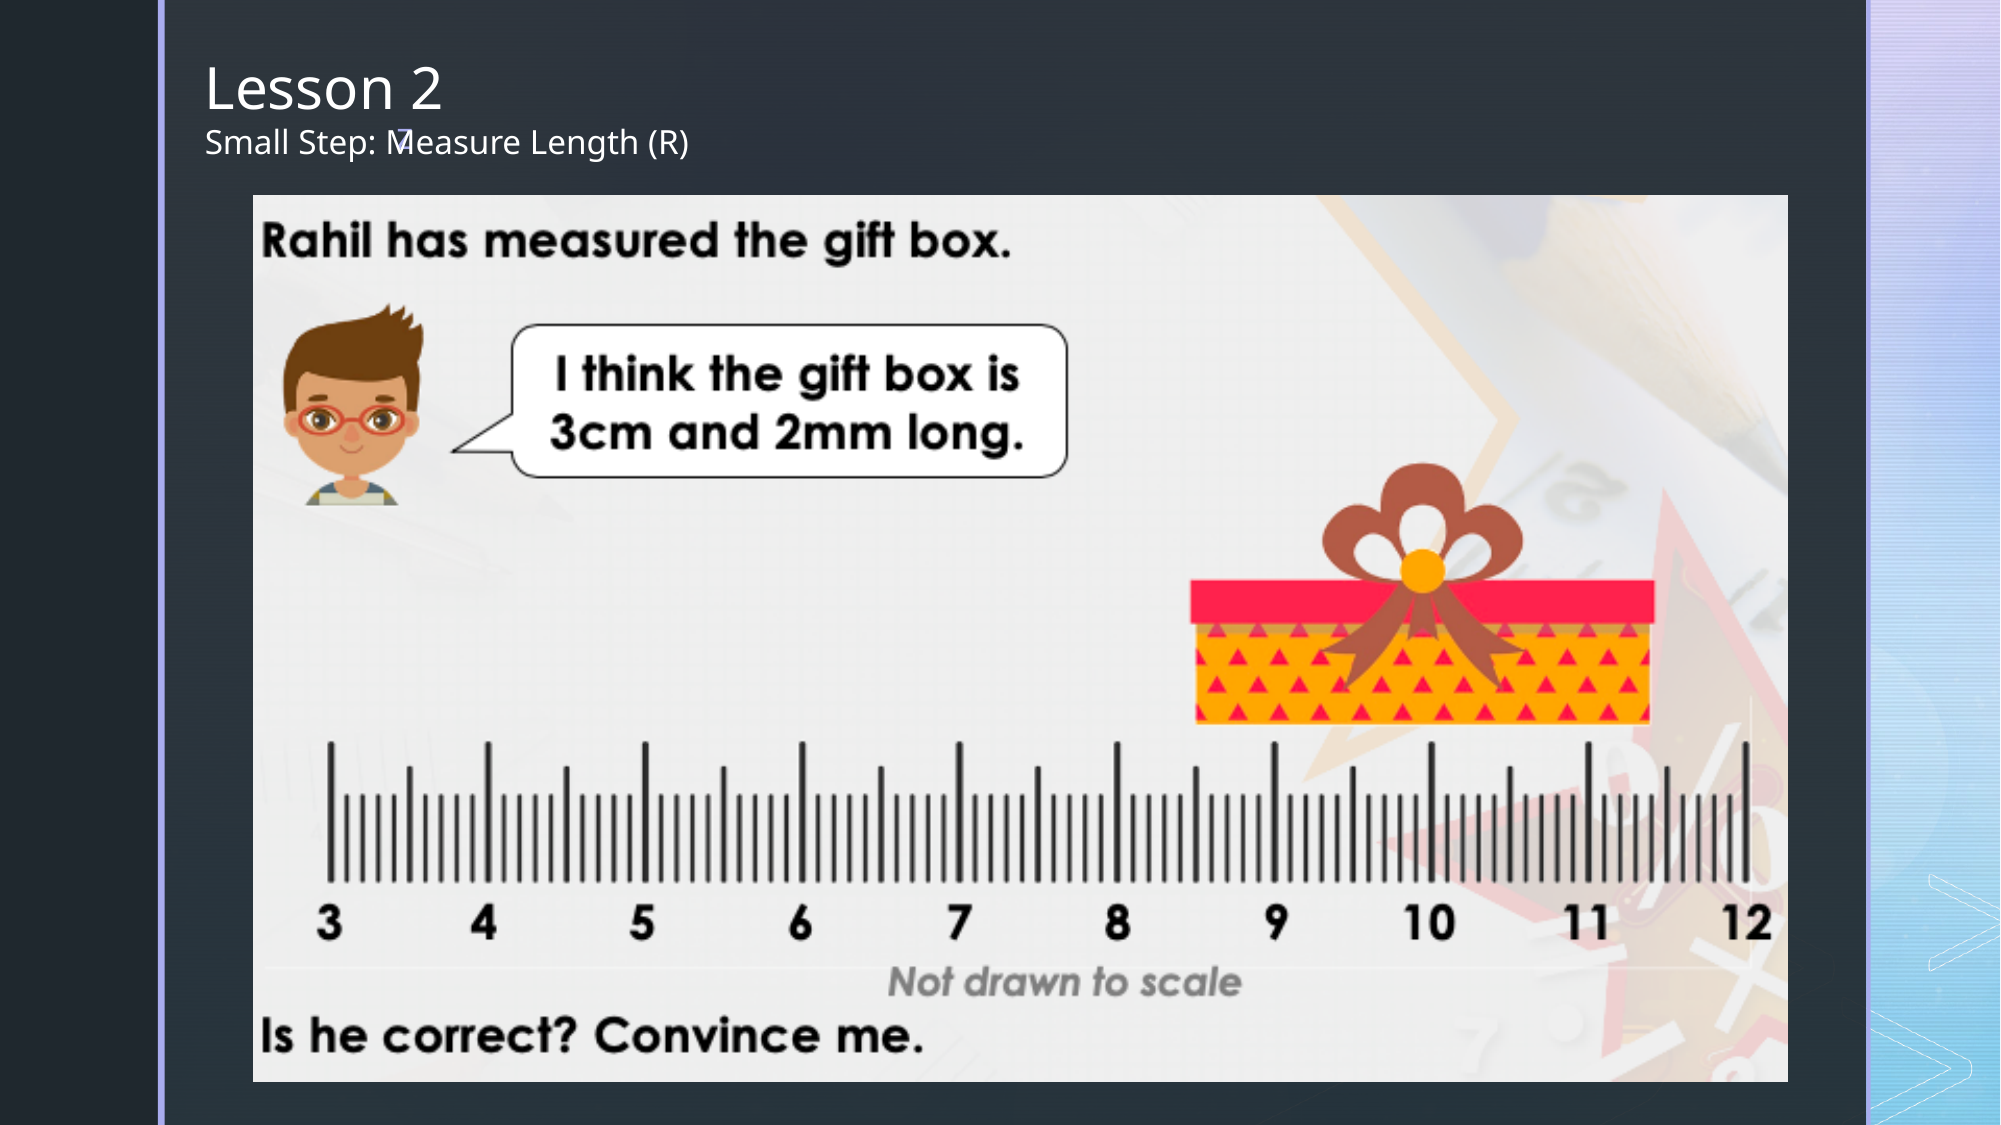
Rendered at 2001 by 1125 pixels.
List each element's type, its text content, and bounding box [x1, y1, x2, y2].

picture [1871, 0, 2001, 1125]
text_box Lesson 2 Small Step: Measure Length (R) [190, 43, 714, 169]
picture [253, 195, 1788, 1082]
